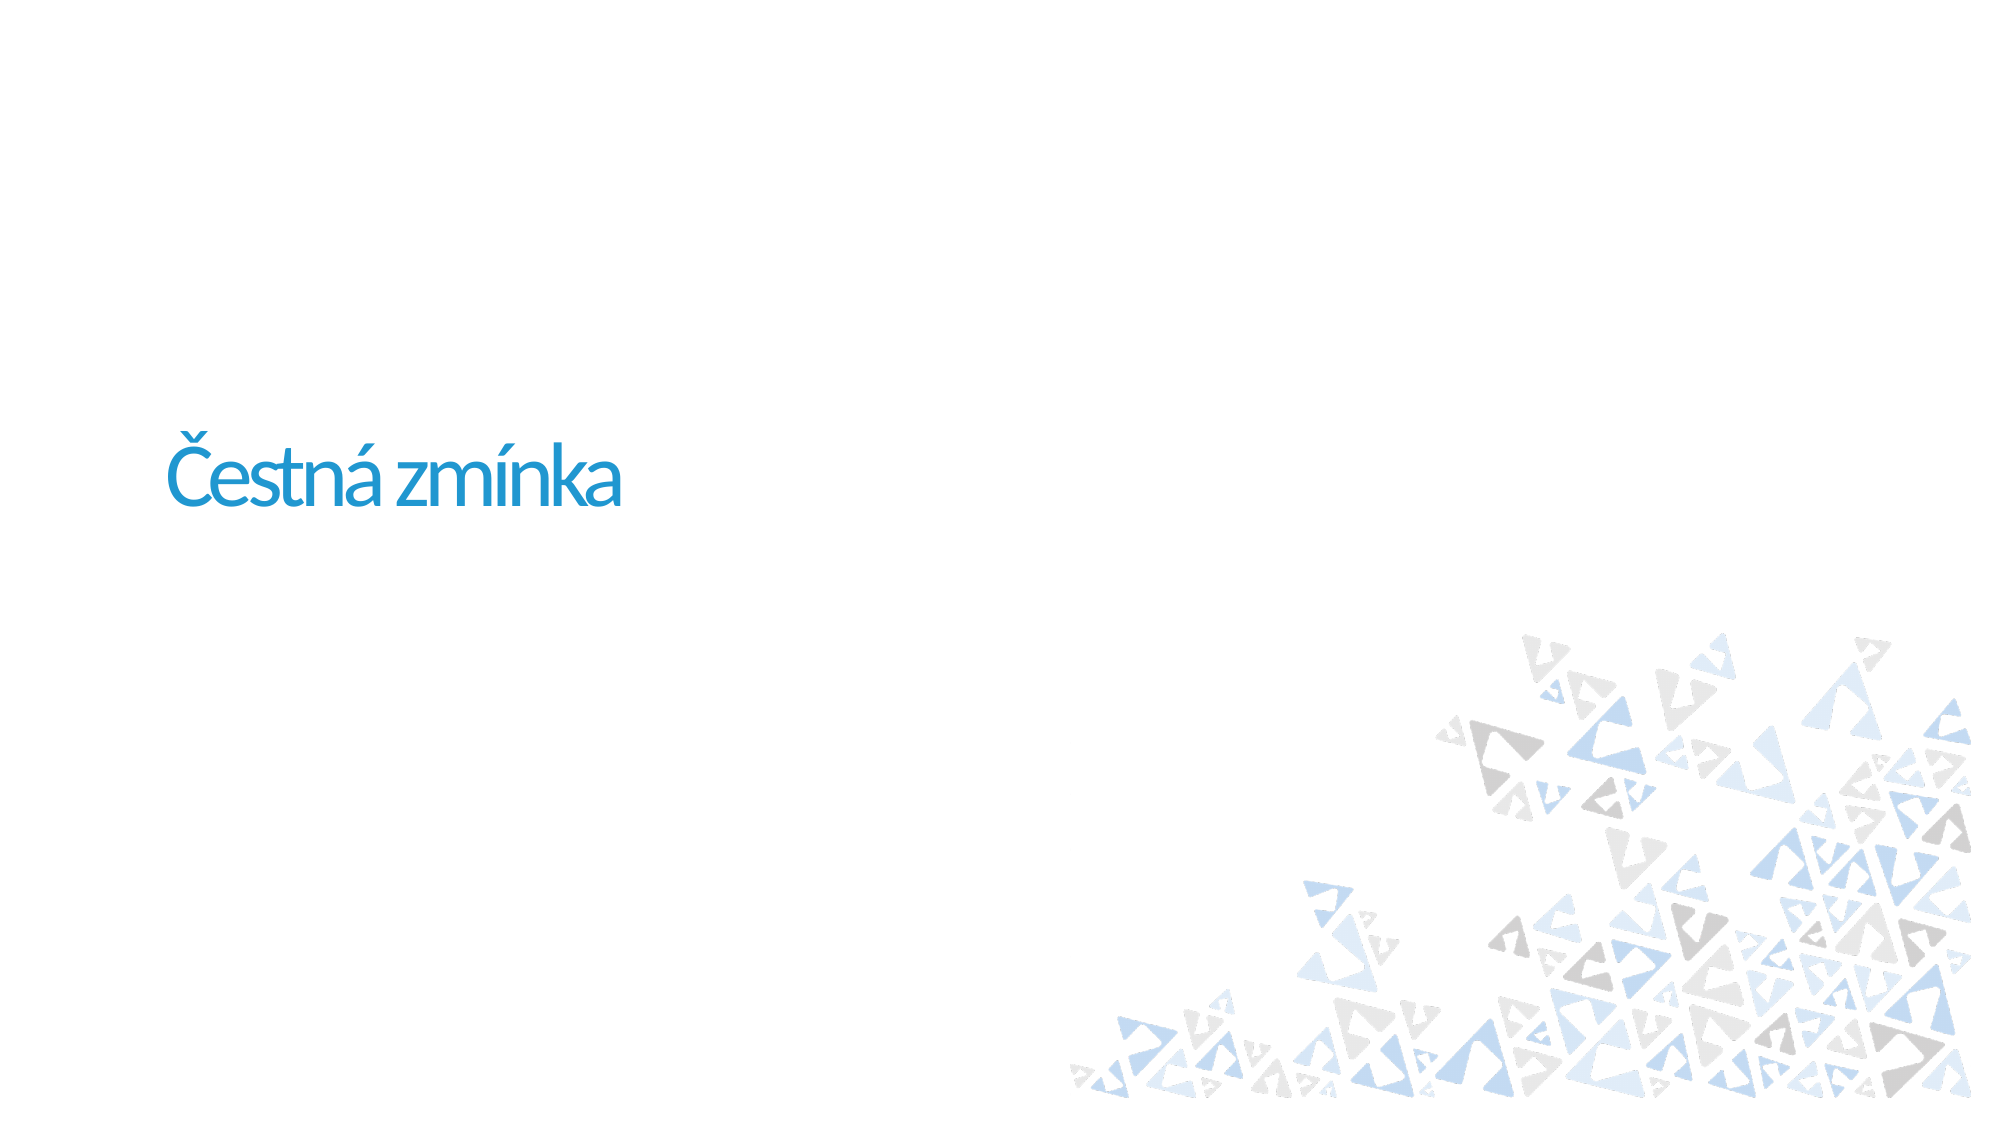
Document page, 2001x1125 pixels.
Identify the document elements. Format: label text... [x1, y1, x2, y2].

picture [1070, 633, 1971, 1098]
title Čestná zmínka [150, 349, 1850, 591]
